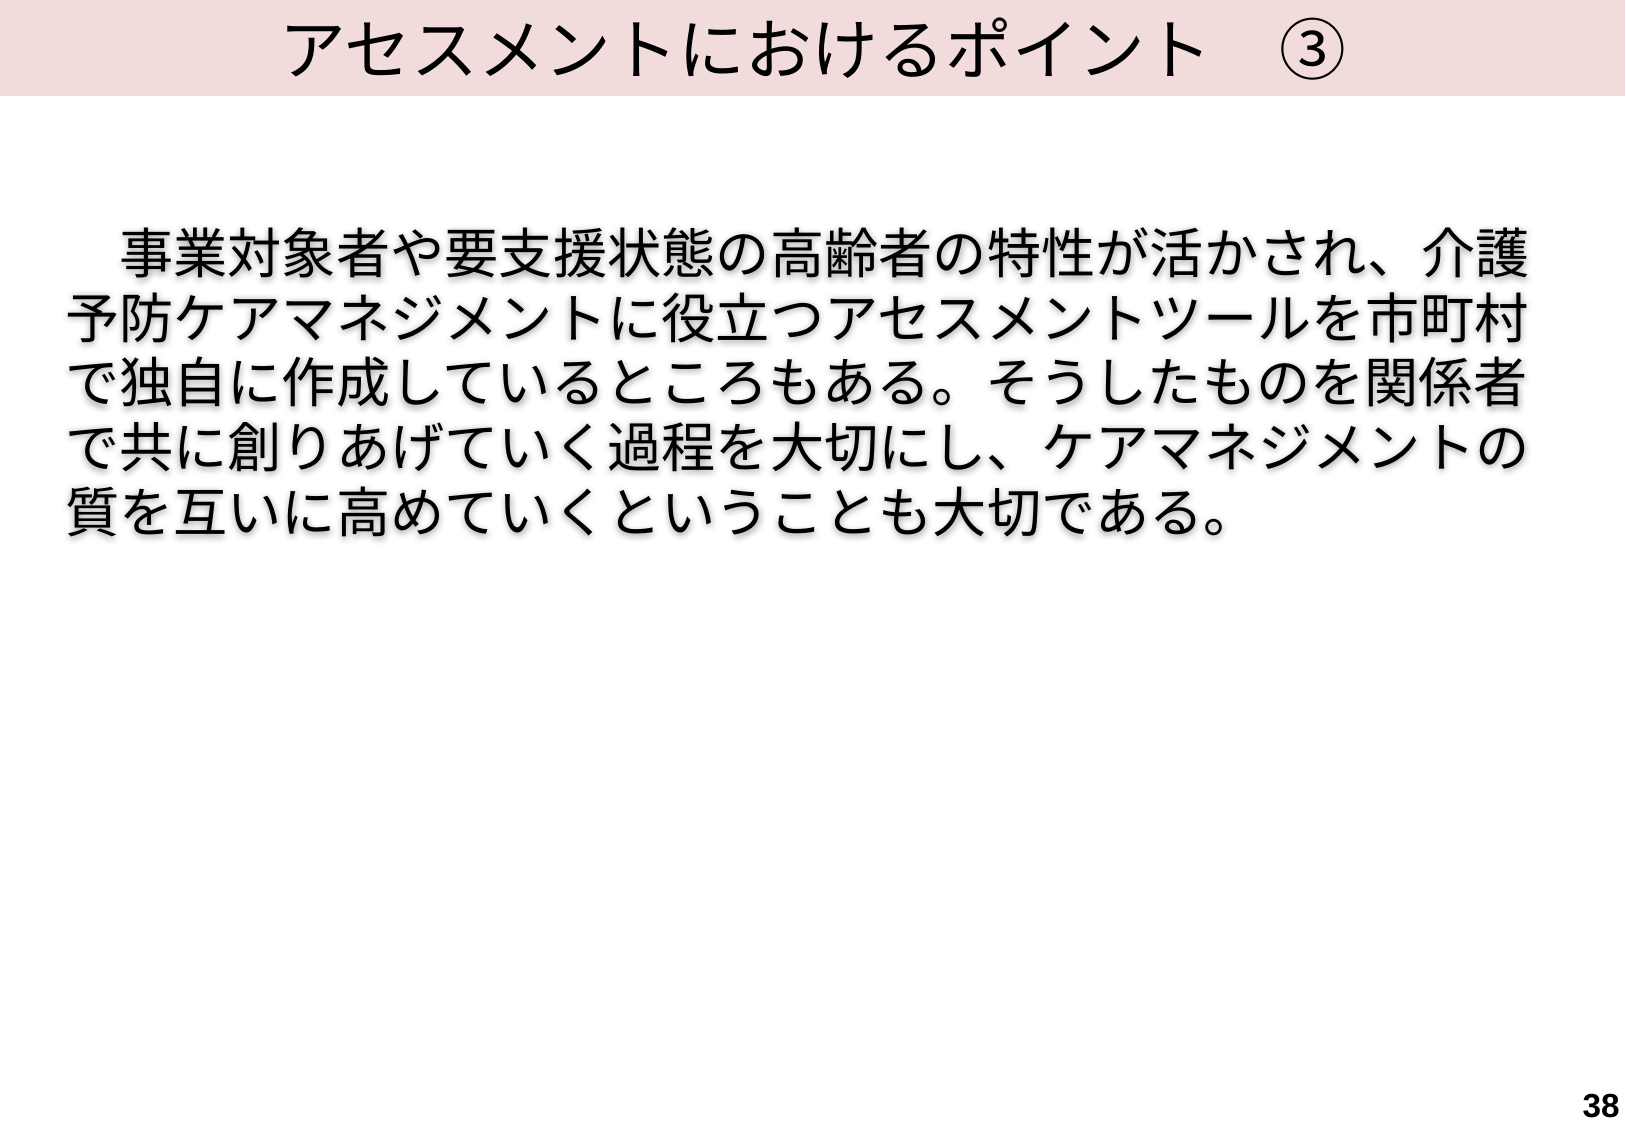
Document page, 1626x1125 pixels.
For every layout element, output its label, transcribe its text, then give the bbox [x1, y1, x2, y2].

title アセスメントにおけるポイント ③ [0, 0, 1625, 97]
text_box 事業対象者や要支援状態の高齢者の特性が活かされ、介護予防ケアマネジメントに役立つアセスメントツールを市町村で独自に作成しているところもある。そうしたものを関係者で共に創りあげていく過程を大切にし、ケアマネジメントの質を互いに高めていくということも大切である。 [49, 156, 1575, 607]
text_box 38 [1255, 1074, 1625, 1125]
